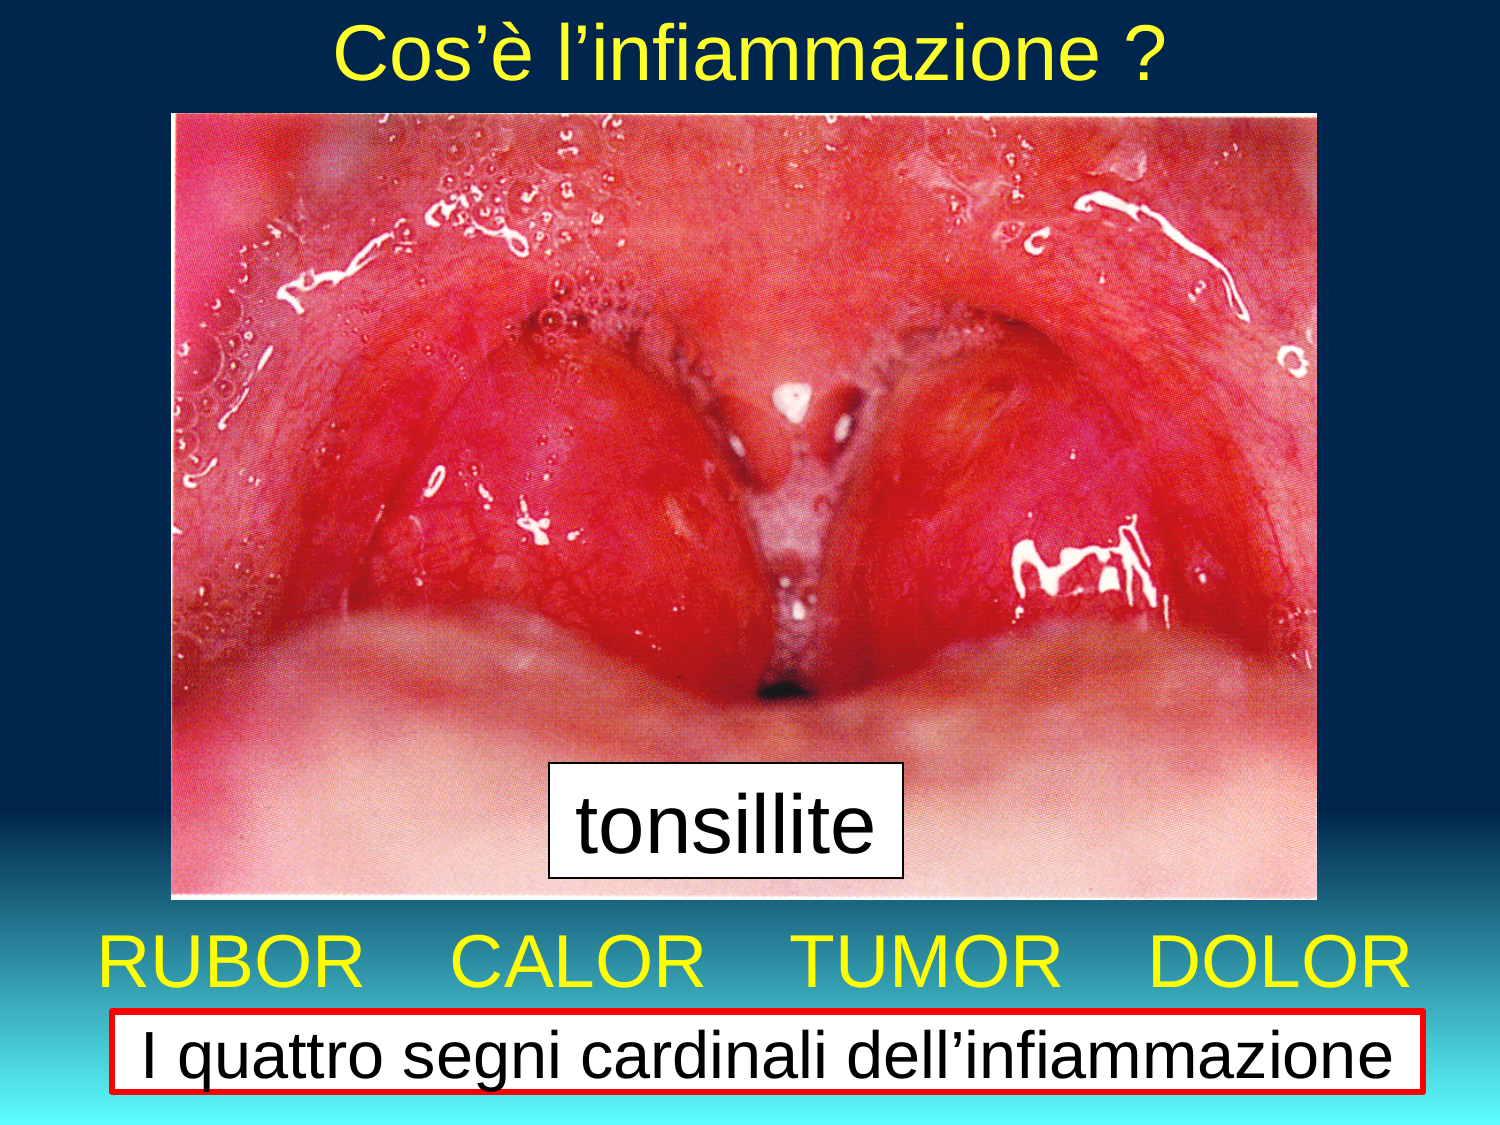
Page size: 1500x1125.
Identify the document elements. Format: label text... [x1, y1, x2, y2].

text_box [170, 113, 1318, 900]
text_box Cos’è l’infiammazione ? [111, 0, 1389, 102]
text_box RUBOR CALOR TUMOR DOLOR [64, 904, 1447, 1010]
title I quattro segni cardinali dell’infiammazione [112, 1011, 1424, 1093]
